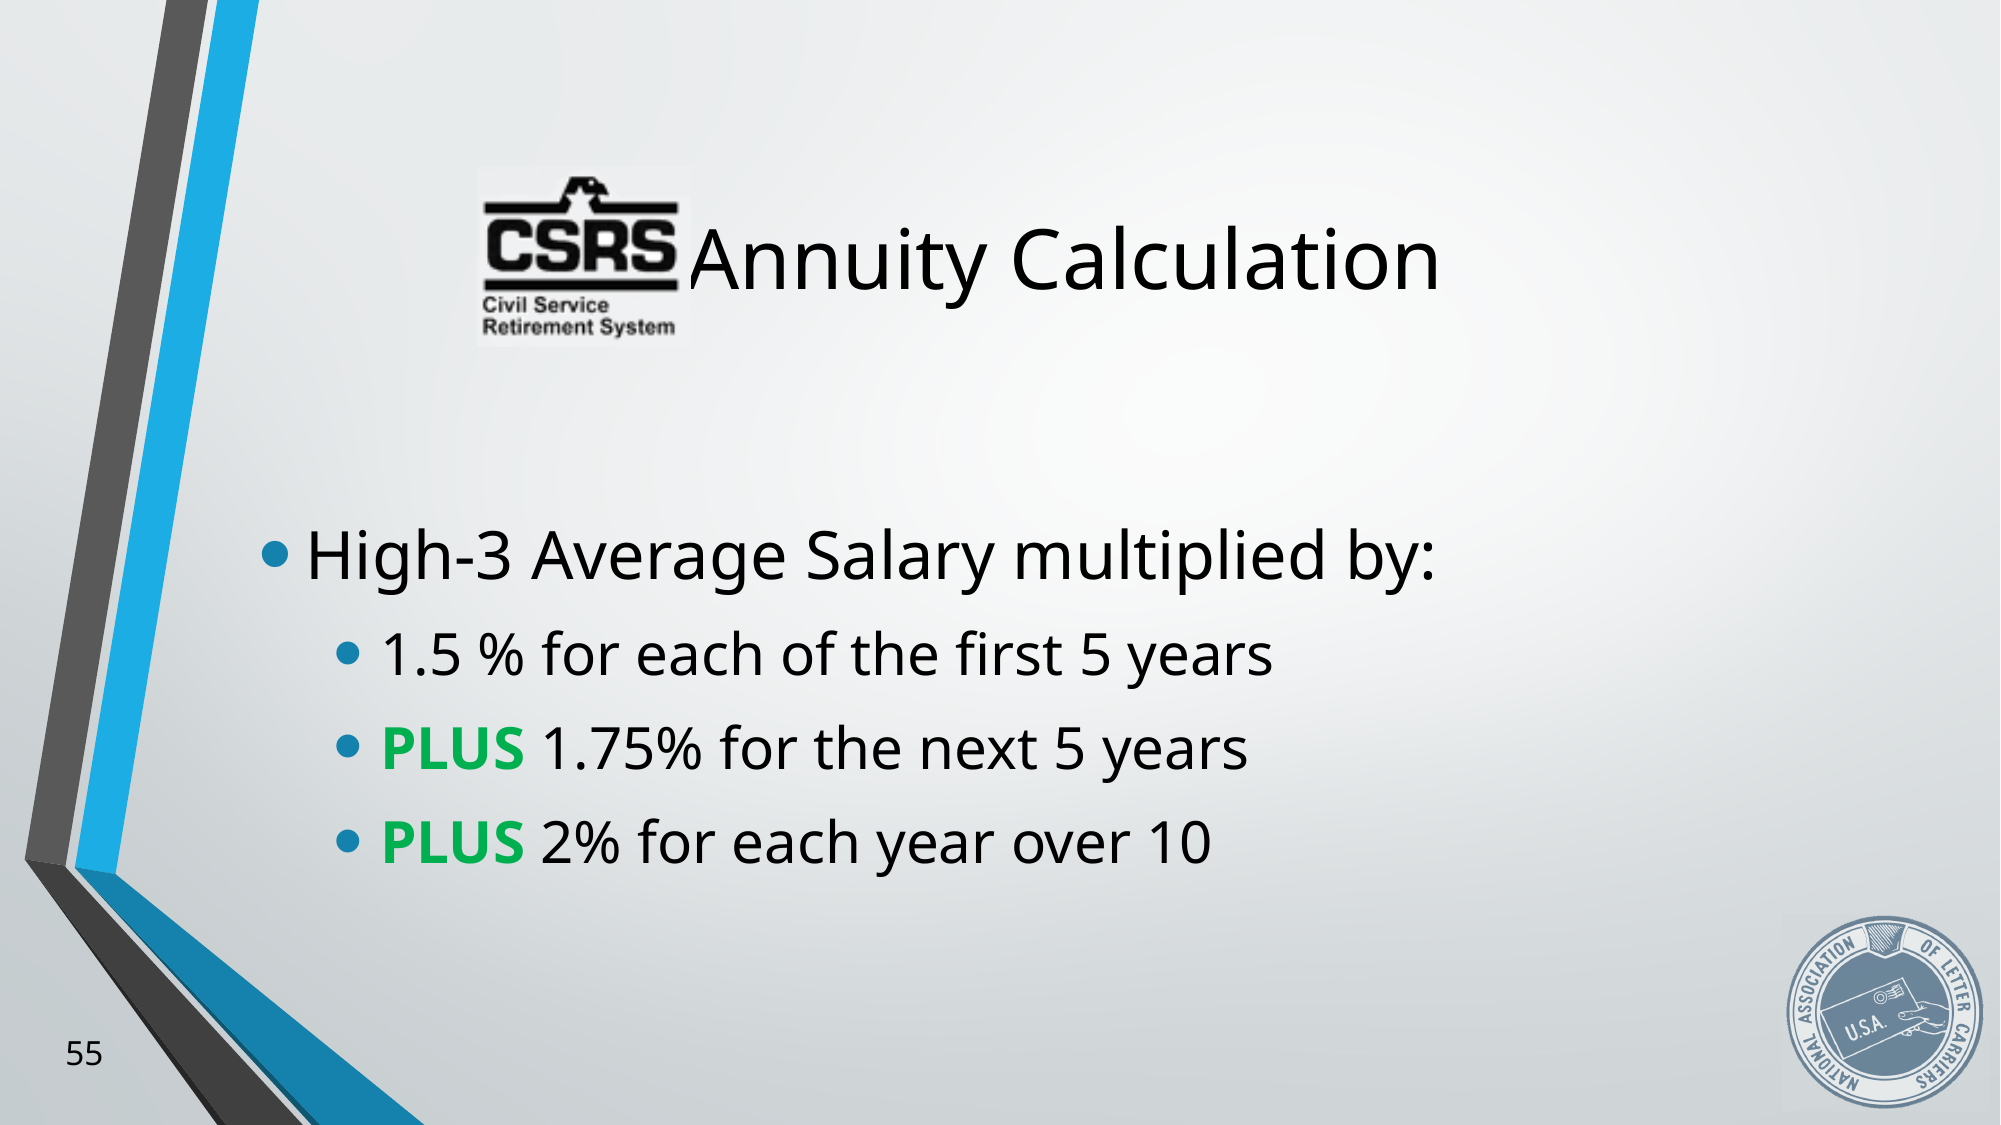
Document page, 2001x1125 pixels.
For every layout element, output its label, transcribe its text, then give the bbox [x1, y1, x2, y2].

list High-3 Average Salary multiplied by: 1.5 % for each of the first 5 years PLUS 1.75% for the next 5 years PLUS 2% for each year over 10 [243, 437, 1887, 950]
slide_number 55 [27, 1025, 119, 1085]
title Annuity Calculation [243, 112, 1887, 400]
picture [477, 166, 692, 347]
